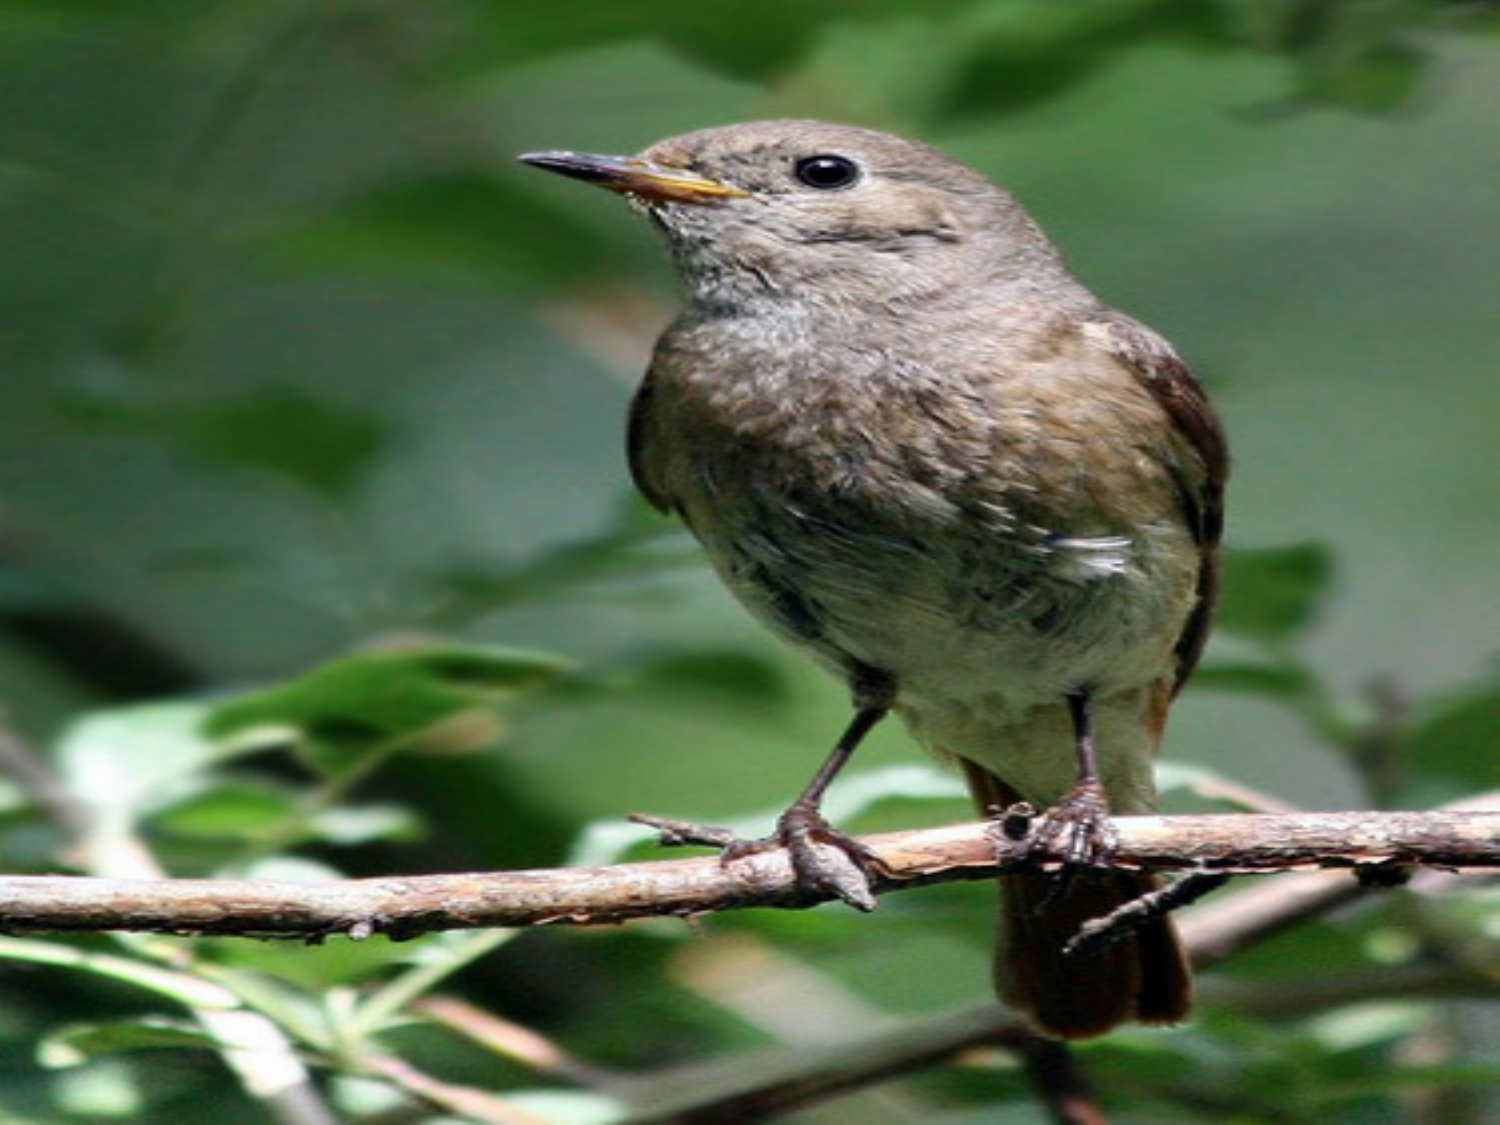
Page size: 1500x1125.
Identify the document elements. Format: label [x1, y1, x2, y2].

list [0, 0, 1500, 1125]
